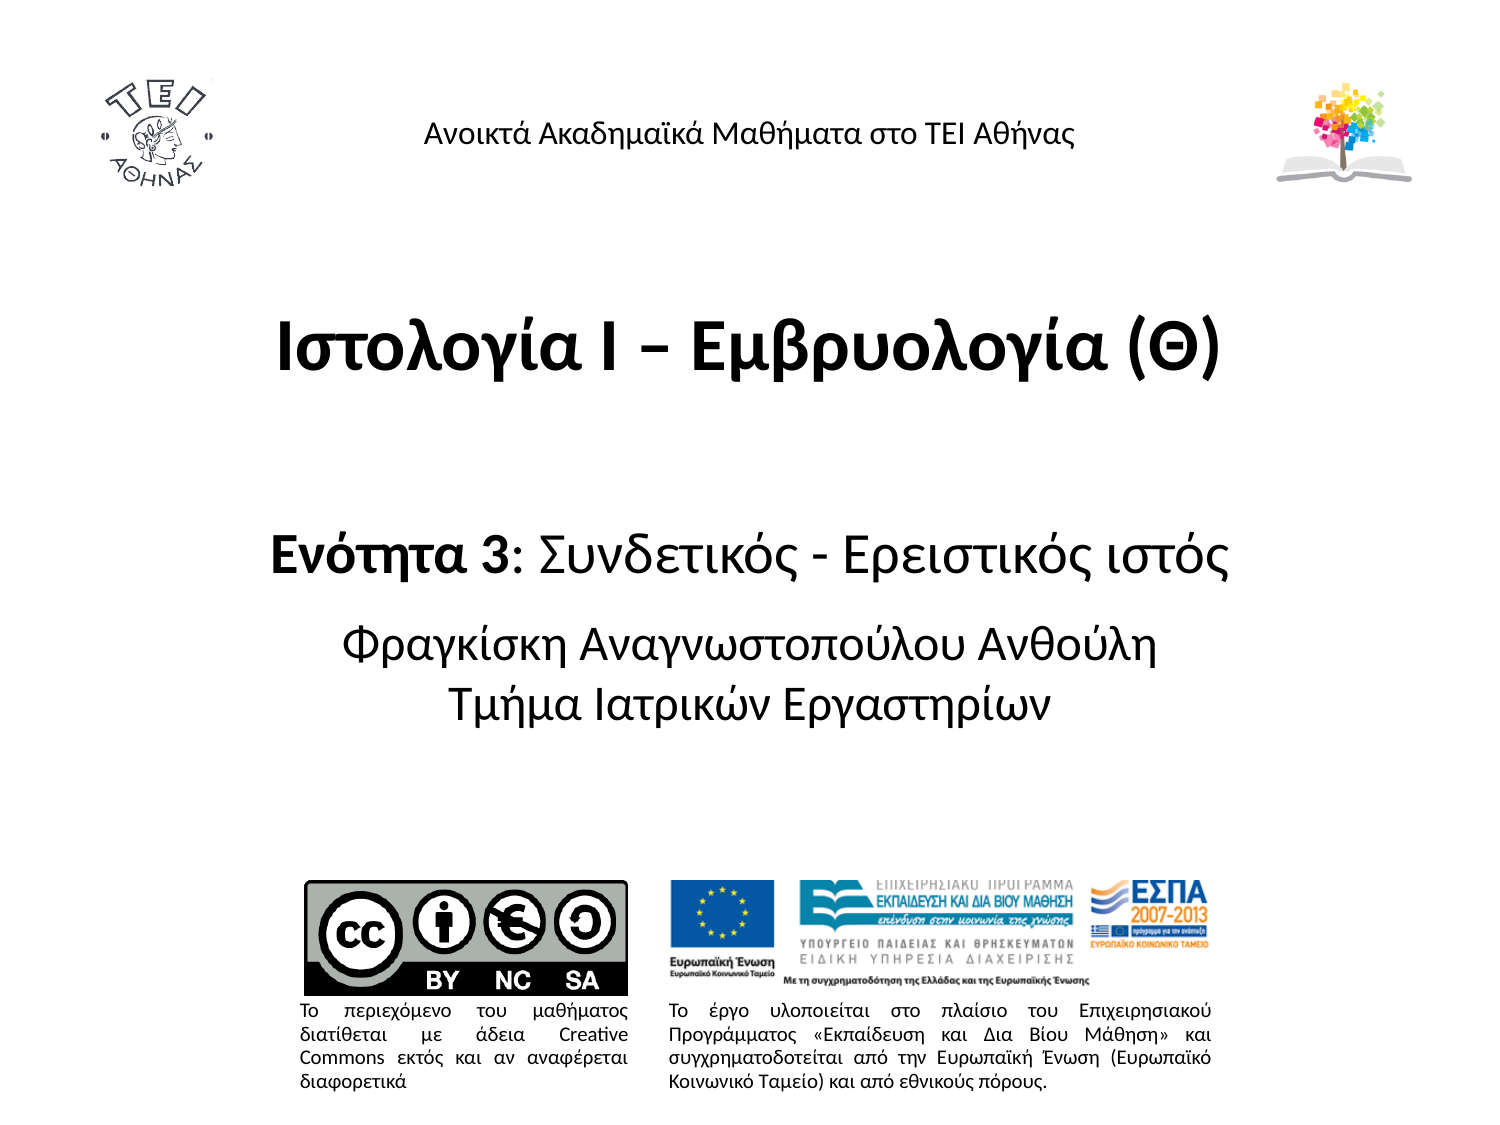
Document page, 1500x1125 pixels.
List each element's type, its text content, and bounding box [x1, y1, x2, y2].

title Ιστολογία Ι – Εμβρυολογία (Θ) [112, 219, 1388, 461]
picture [303, 880, 628, 996]
picture [1273, 77, 1414, 185]
text_box Ανοικτά Ακαδημαϊκά Μαθήματα στο ΤΕΙ Αθήνας [217, 103, 1268, 159]
picture [663, 880, 1214, 996]
table_header Το περιεχόμενο του μαθήματος διατίθεται με άδεια Creative Commons εκτός και αν αναφέρεται διαφορετικά [289, 999, 640, 1125]
table_header Το έργο υλοποιείται στο πλαίσιο του Επιχειρησιακού Προγράμματος «Εκπαίδευση και Δια Βίου Μάθηση» και συγχρηματοδοτείται από την Ευρωπαϊκή Ένωση (Ευρωπαϊκό Κοινωνικό Ταμείο) και από εθνικούς πόρους. [640, 999, 1223, 1125]
picture [100, 77, 213, 193]
subtitle Ενότητα 3: Συνδετικός - Ερειστικός ιστός Φραγκίσκη Αναγνωστοπούλου Ανθούλη Τμήμα Ιατρικών Εργαστηρίων [112, 507, 1388, 796]
